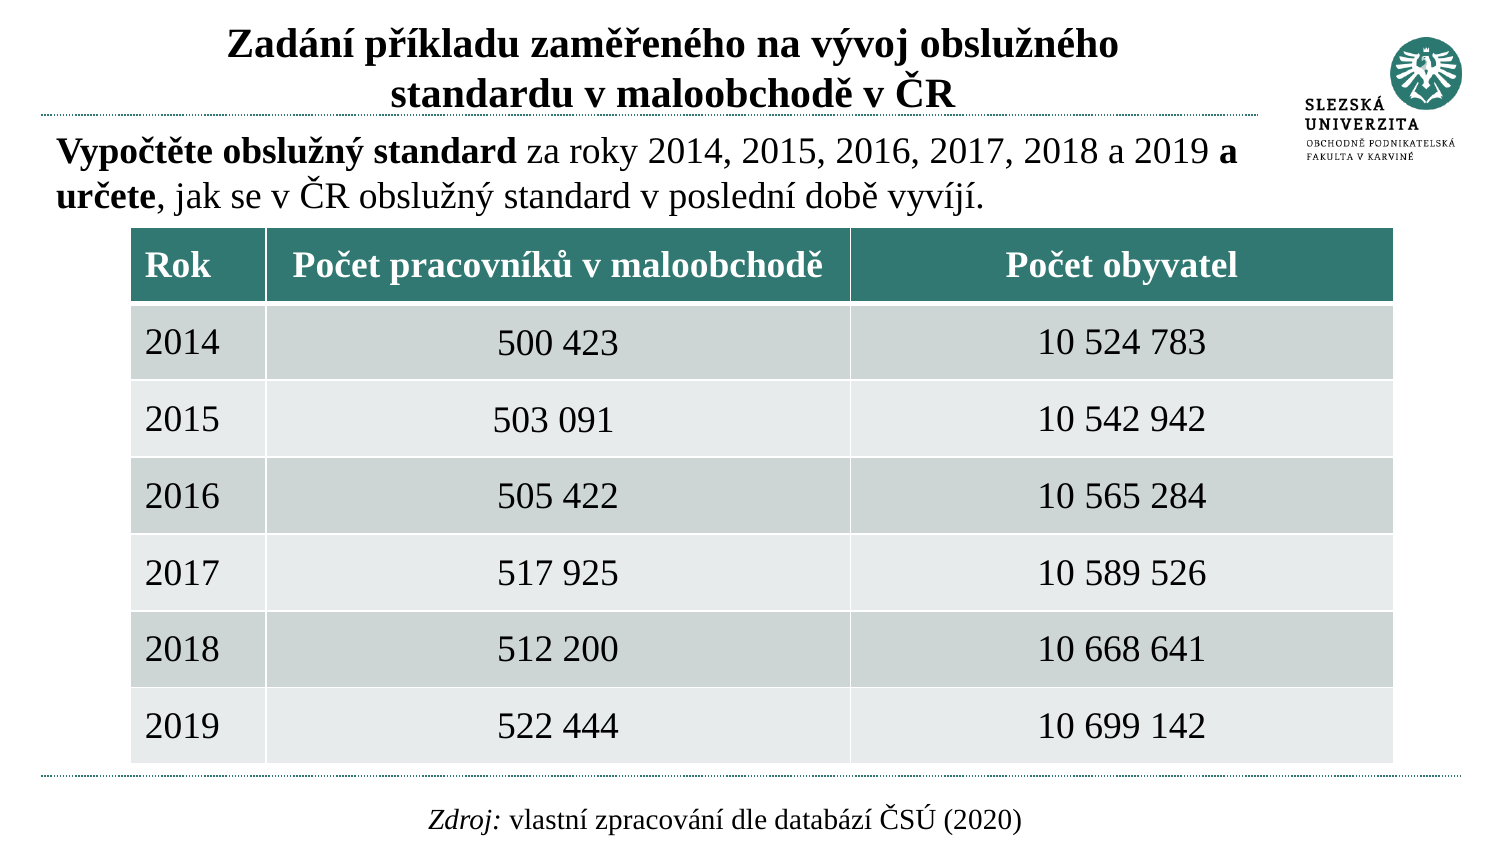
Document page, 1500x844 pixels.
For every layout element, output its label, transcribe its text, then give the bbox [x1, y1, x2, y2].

table_cell 517 925 [267, 535, 850, 610]
table_cell 10 668 641 [851, 612, 1393, 687]
table_cell 2016 [131, 458, 265, 533]
table_cell 10 699 142 [851, 688, 1393, 763]
title Zadání příkladu zaměřeného na vývoj obslužného standardu v maloobchodě v ČR [129, 8, 1217, 118]
table_cell 10 565 284 [851, 458, 1393, 533]
table_cell 2014 [131, 306, 265, 379]
table_cell 2017 [131, 535, 265, 610]
table_cell 10 542 942 [851, 381, 1393, 456]
table_header Počet pracovníků v maloobchodě [267, 228, 850, 301]
picture [1305, 37, 1462, 160]
table_cell 2019 [131, 688, 265, 763]
table_cell 505 422 [267, 458, 850, 533]
table_cell 10 524 783 [851, 306, 1393, 379]
table_cell 10 589 526 [851, 535, 1393, 610]
table_header Počet obyvatel [851, 228, 1393, 301]
table_header Rok [131, 228, 265, 301]
table_cell 500 423 [267, 306, 850, 379]
table_cell 503 091 [267, 381, 850, 456]
text_box Vypočtěte obslužný standard za roky 2014, 2015, 2016, 2017, 2018 a 2019 a určete, jak se v ČR obslužný standard v poslední době vyvíjí. [41, 118, 1306, 224]
table_cell 2015 [131, 381, 265, 456]
table_cell 512 200 [267, 612, 850, 687]
table_cell 2018 [131, 612, 265, 687]
table_cell 522 444 [267, 688, 850, 763]
text_box Zdroj: vlastní zpracování dle databází ČSÚ (2020) [413, 793, 1217, 843]
